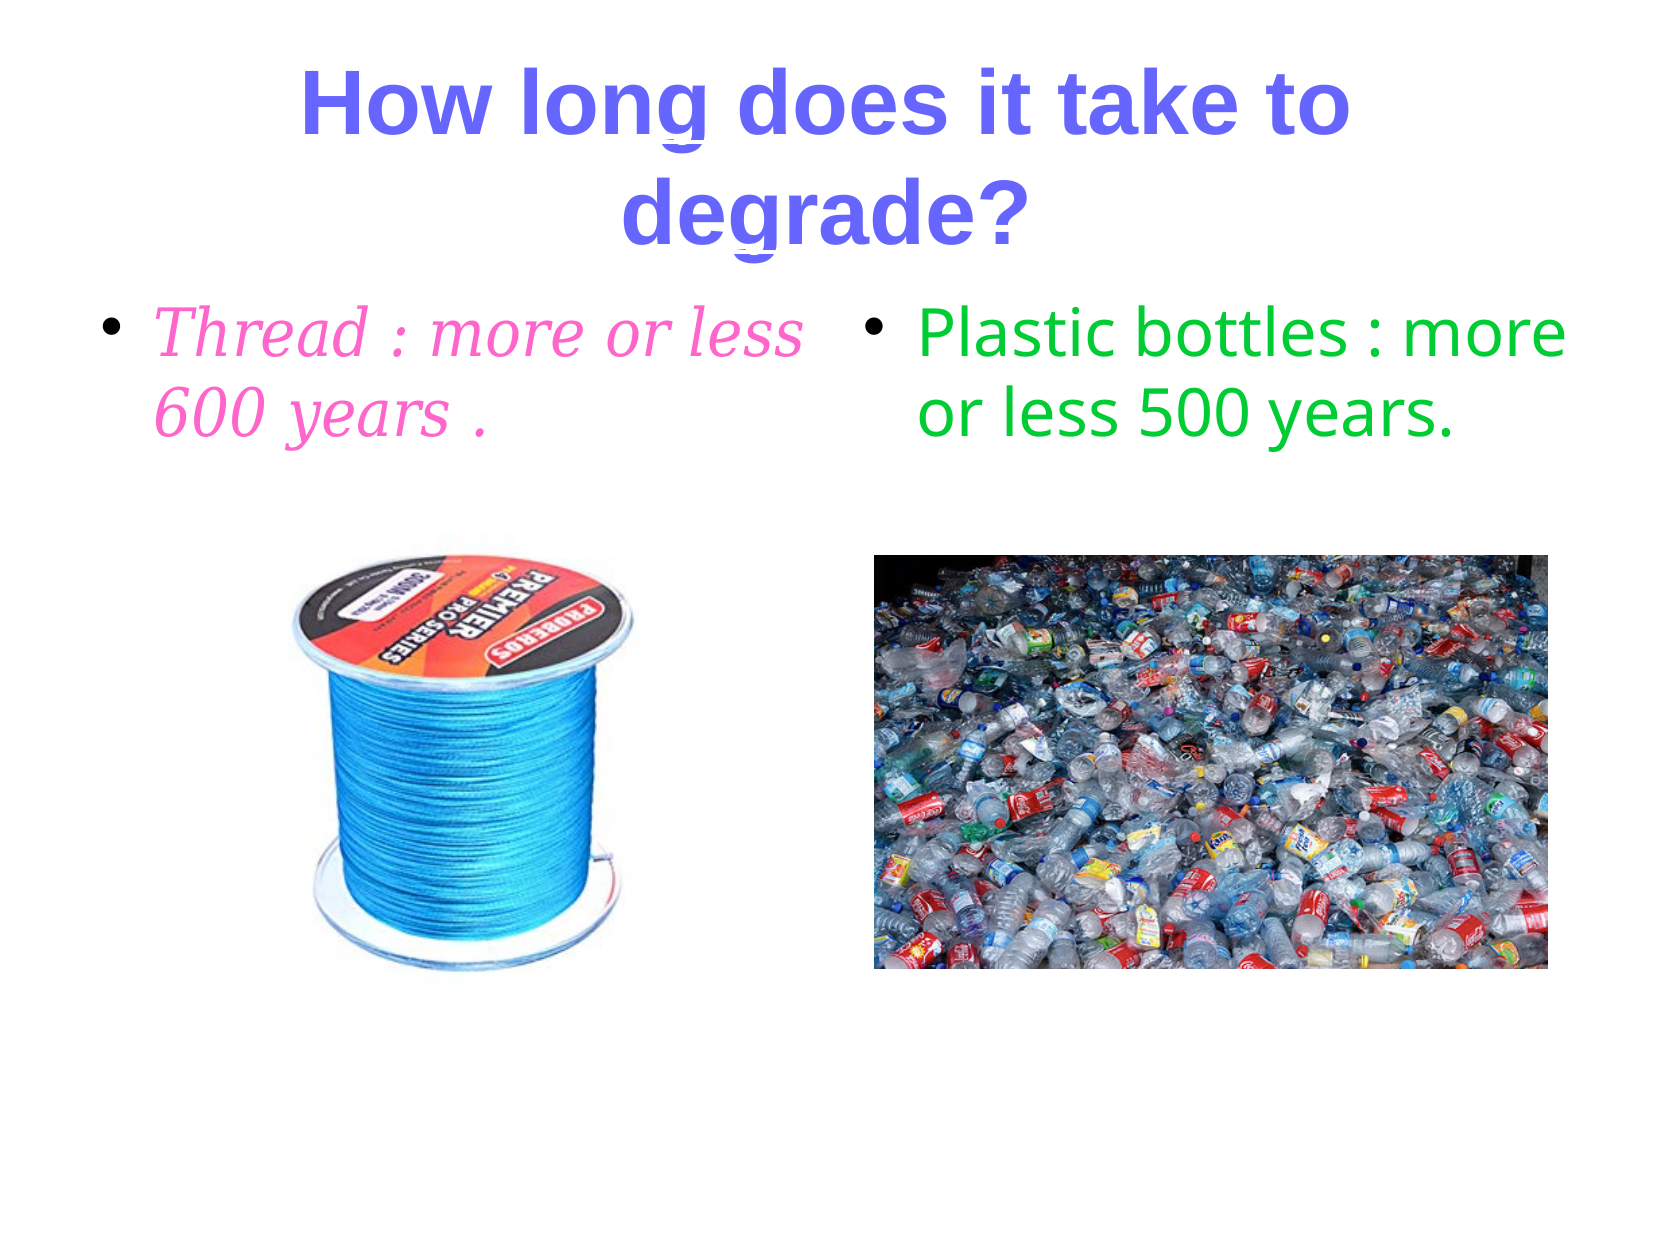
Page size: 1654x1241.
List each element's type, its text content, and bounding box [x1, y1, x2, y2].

text_box How long does it take to degrade? [82, 49, 1571, 257]
picture [873, 554, 1548, 969]
picture [188, 483, 744, 1039]
text_box Thread : more or less 600 years . [82, 290, 809, 1010]
text_box Plastic bottles : more or less 500 years. [845, 290, 1572, 1010]
